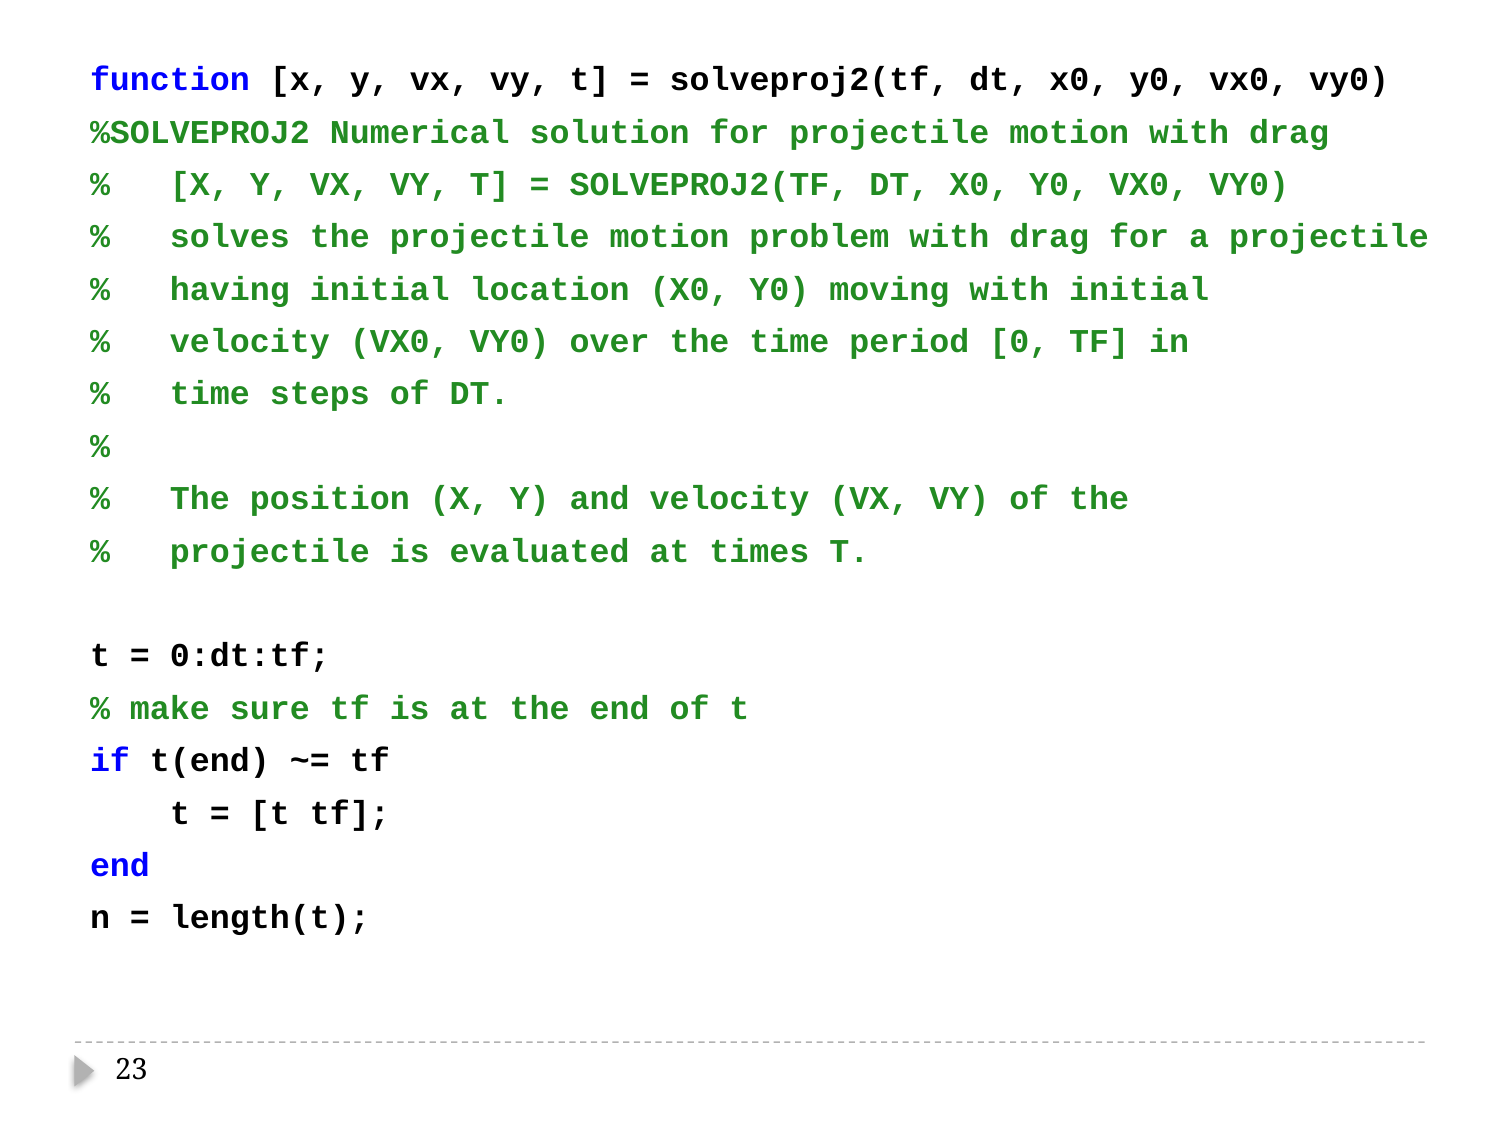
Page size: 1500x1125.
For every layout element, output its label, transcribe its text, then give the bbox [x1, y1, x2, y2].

list function [x, y, vx, vy, t] = solveproj2(tf, dt, x0, y0, vx0, vy0) %SOLVEPROJ2 Numerical solution for projectile motion with drag % [X, Y, VX, VY, T] = SOLVEPROJ2(TF, DT, X0, Y0, VX0, VY0) % solves the projectile motion problem with drag for a projectile % having initial location (X0, Y0) moving with initial % velocity (VX0, VY0) over the time period [0, TF] in % time steps of DT. % % The position (X, Y) and velocity (VX, VY) of the % projectile is evaluated at times T. t = 0:dt:tf; % make sure tf is at the end of t if t(end) ~= tf t = [t tf]; end n = length(t); [74, 49, 1471, 1011]
slide_number 23 [100, 1042, 426, 1103]
